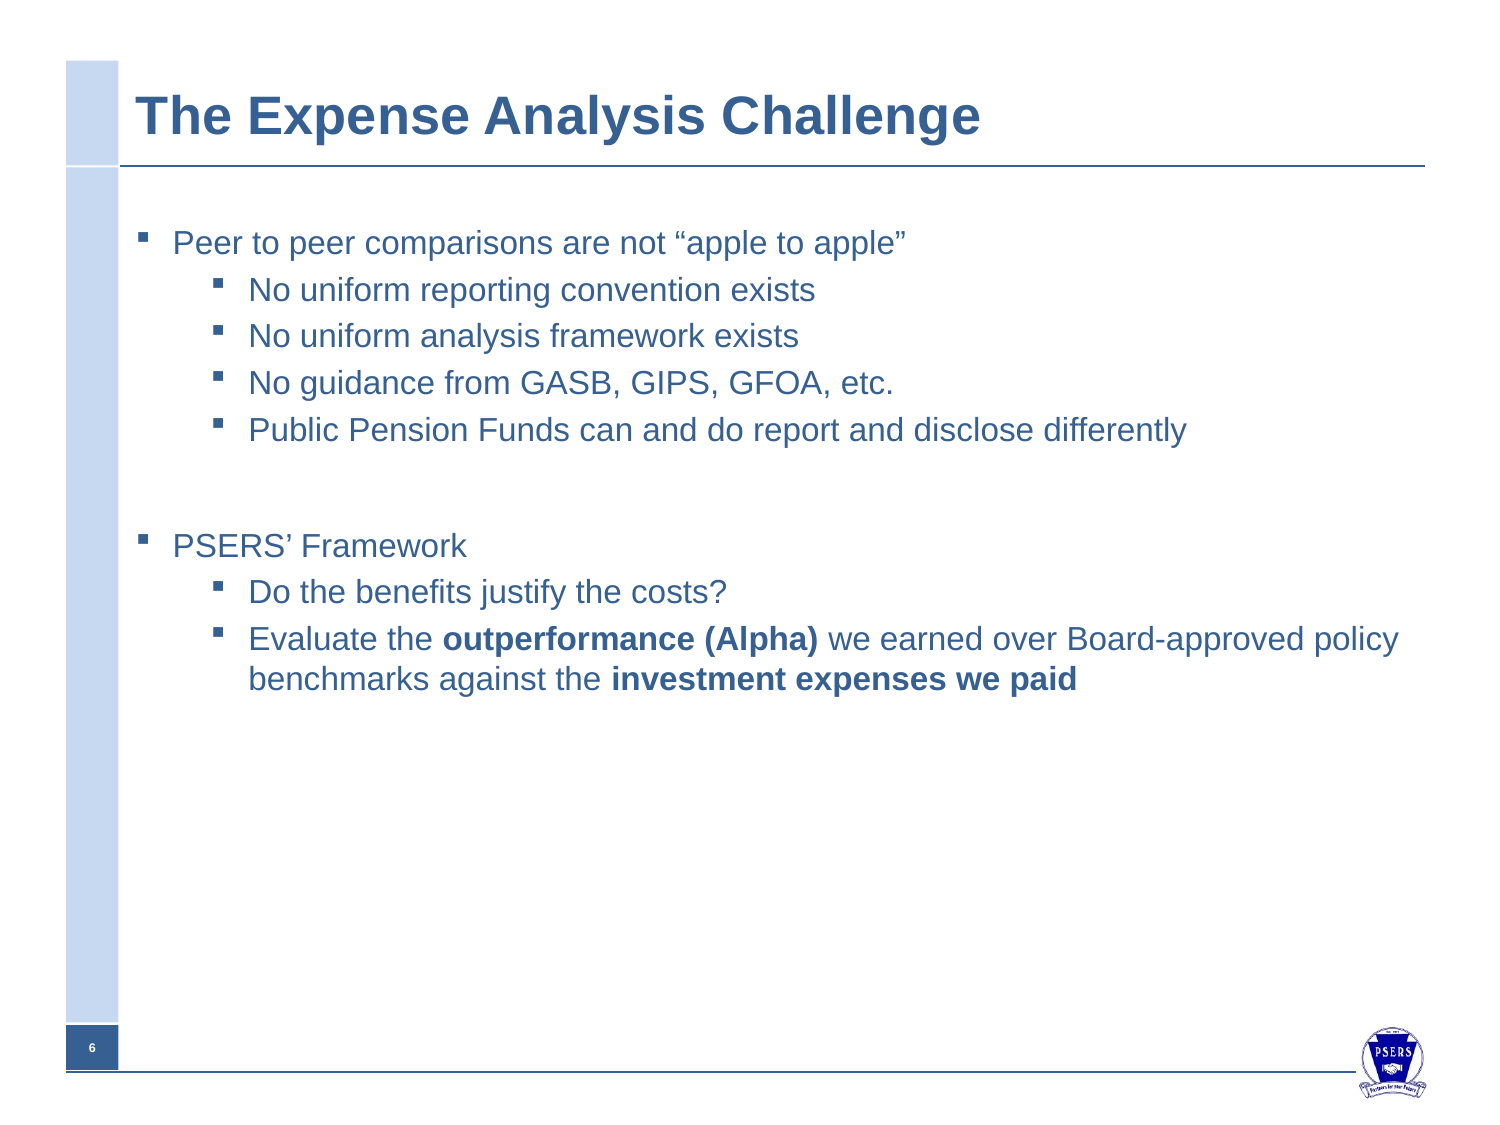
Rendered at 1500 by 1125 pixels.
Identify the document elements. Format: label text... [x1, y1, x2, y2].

picture [1356, 1024, 1428, 1100]
title The Expense Analysis Challenge [120, 60, 1424, 166]
list Peer to peer comparisons are not “apple to apple” No uniform reporting convention exists No uniform analysis framework exists No guidance from GASB, GIPS, GFOA, etc. Public Pension Funds can and do report and disclose differently PSERS’ Framework Do the benefits justify the costs? Evaluate the outperformance (Alpha) we earned over Board-approved policy benchmarks against the investment expenses we paid [120, 167, 1426, 1023]
slide_number 5 [65, 1024, 119, 1071]
